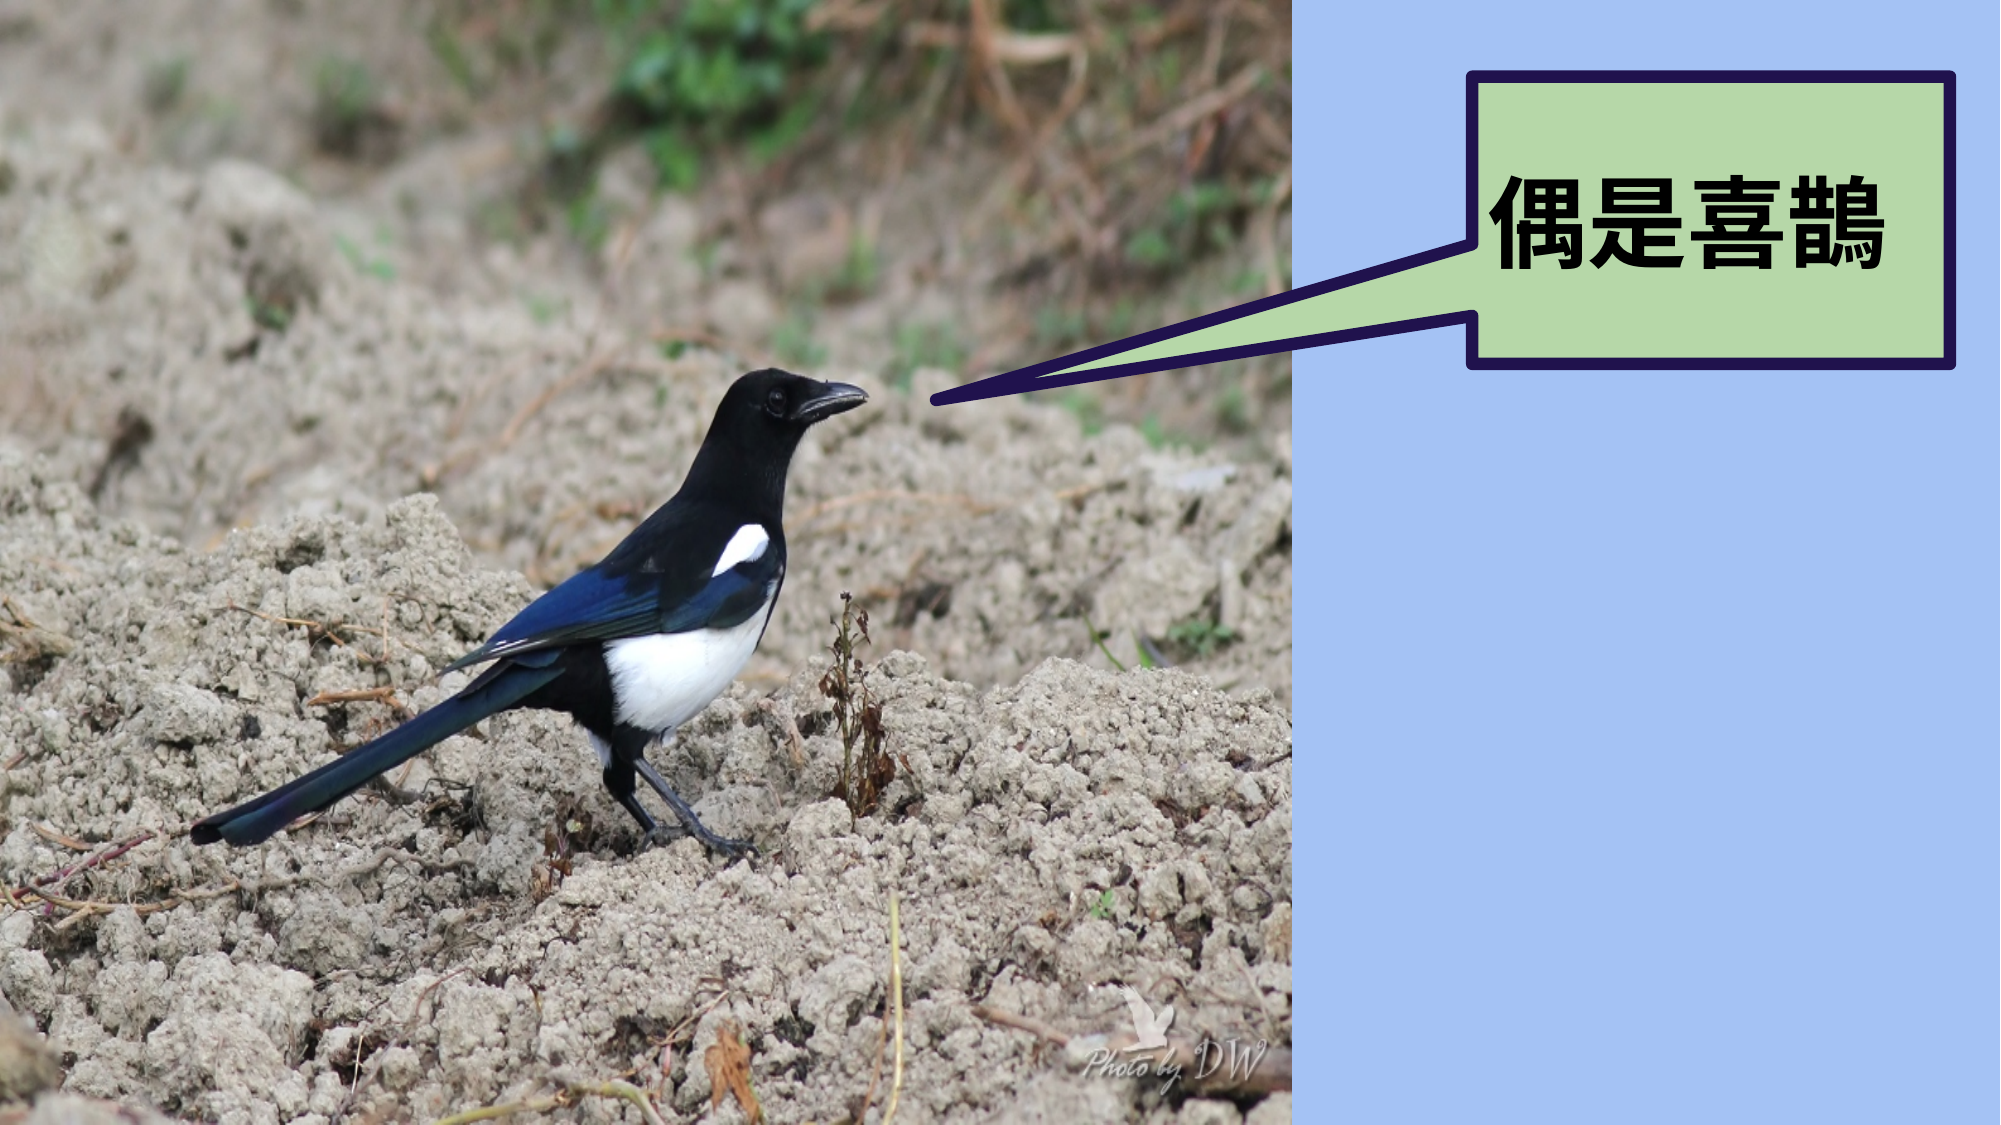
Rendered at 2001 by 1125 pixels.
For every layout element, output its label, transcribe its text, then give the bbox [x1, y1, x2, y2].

text_box 偶是喜鵲 [1295, 76, 1950, 364]
picture [0, 0, 1292, 1125]
